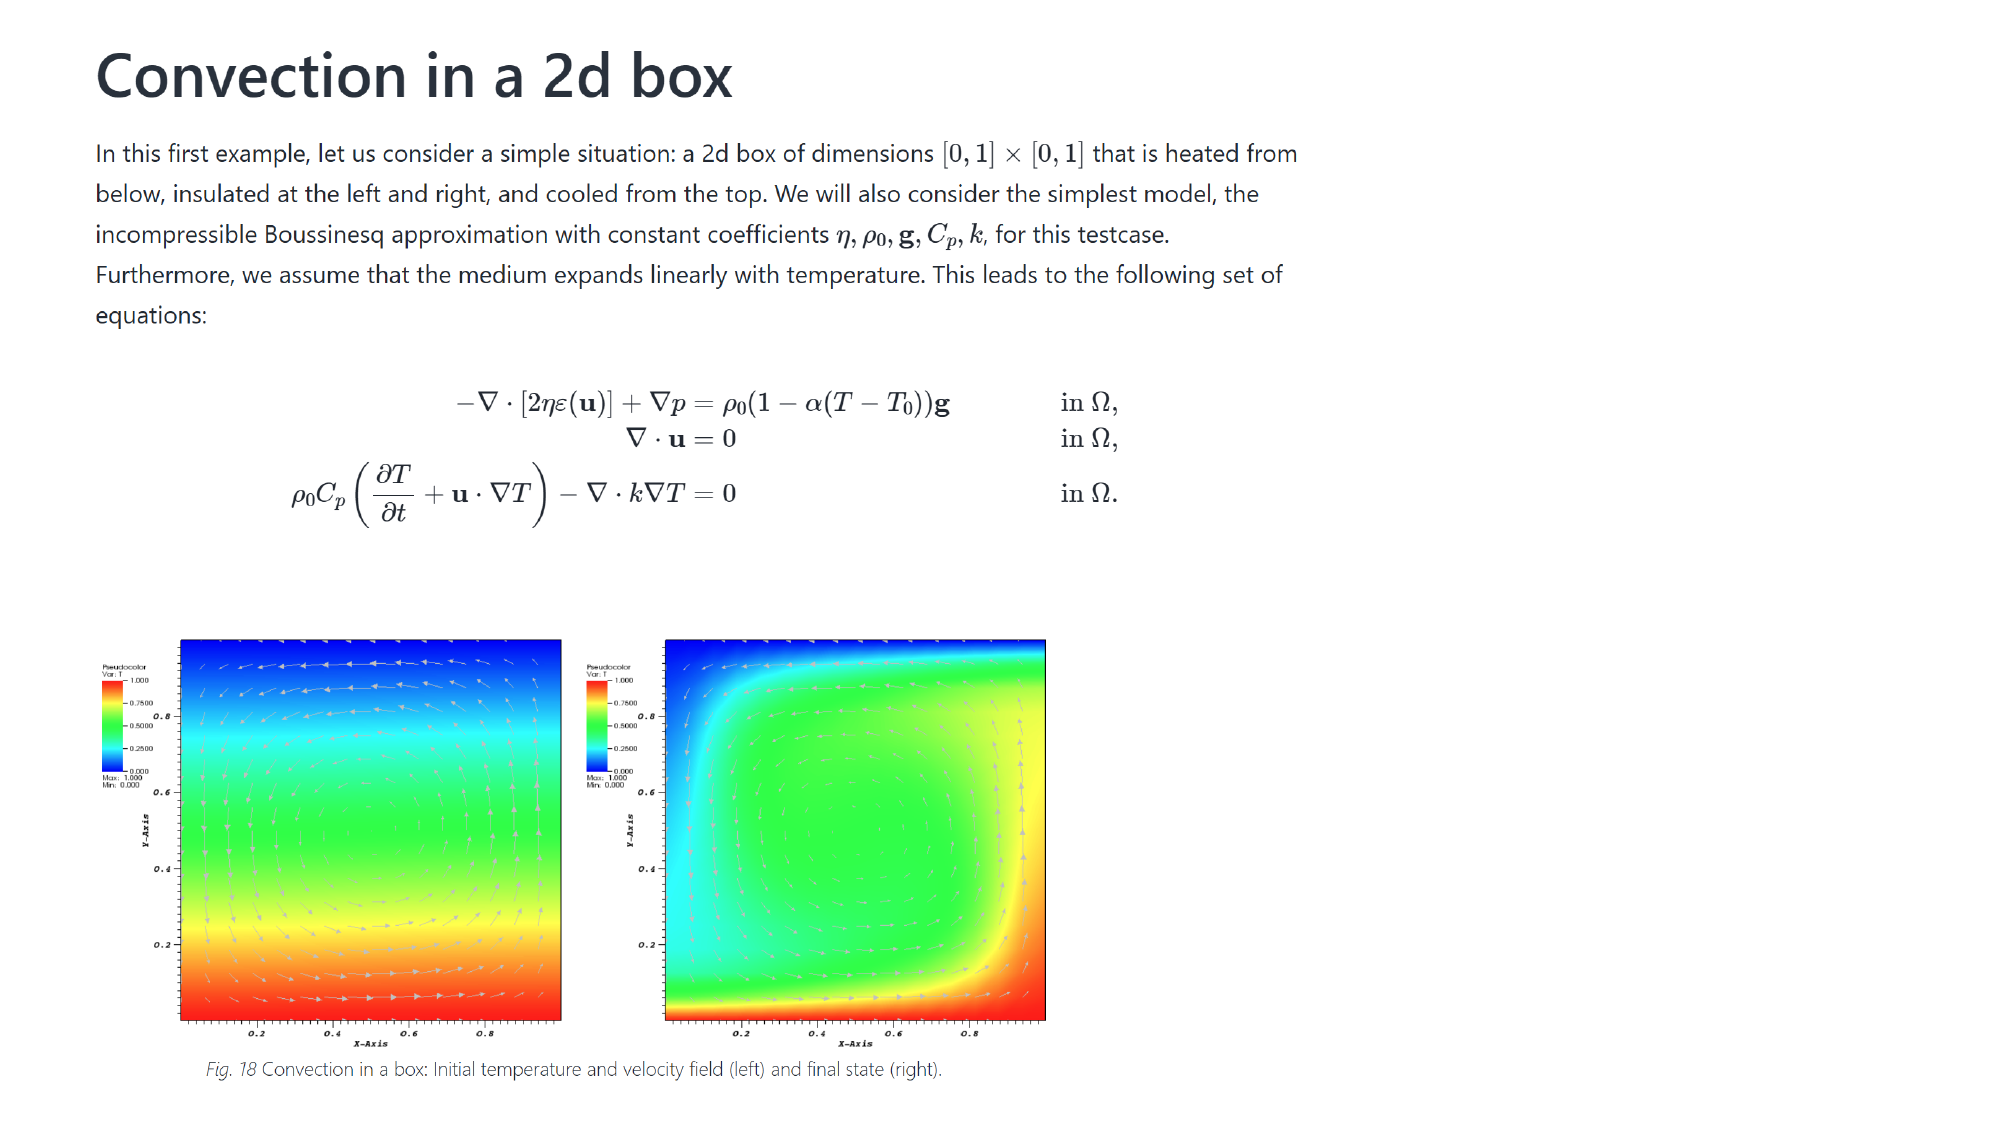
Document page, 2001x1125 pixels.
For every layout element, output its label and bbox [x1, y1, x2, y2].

picture [75, 21, 1312, 533]
picture [91, 632, 1073, 1092]
